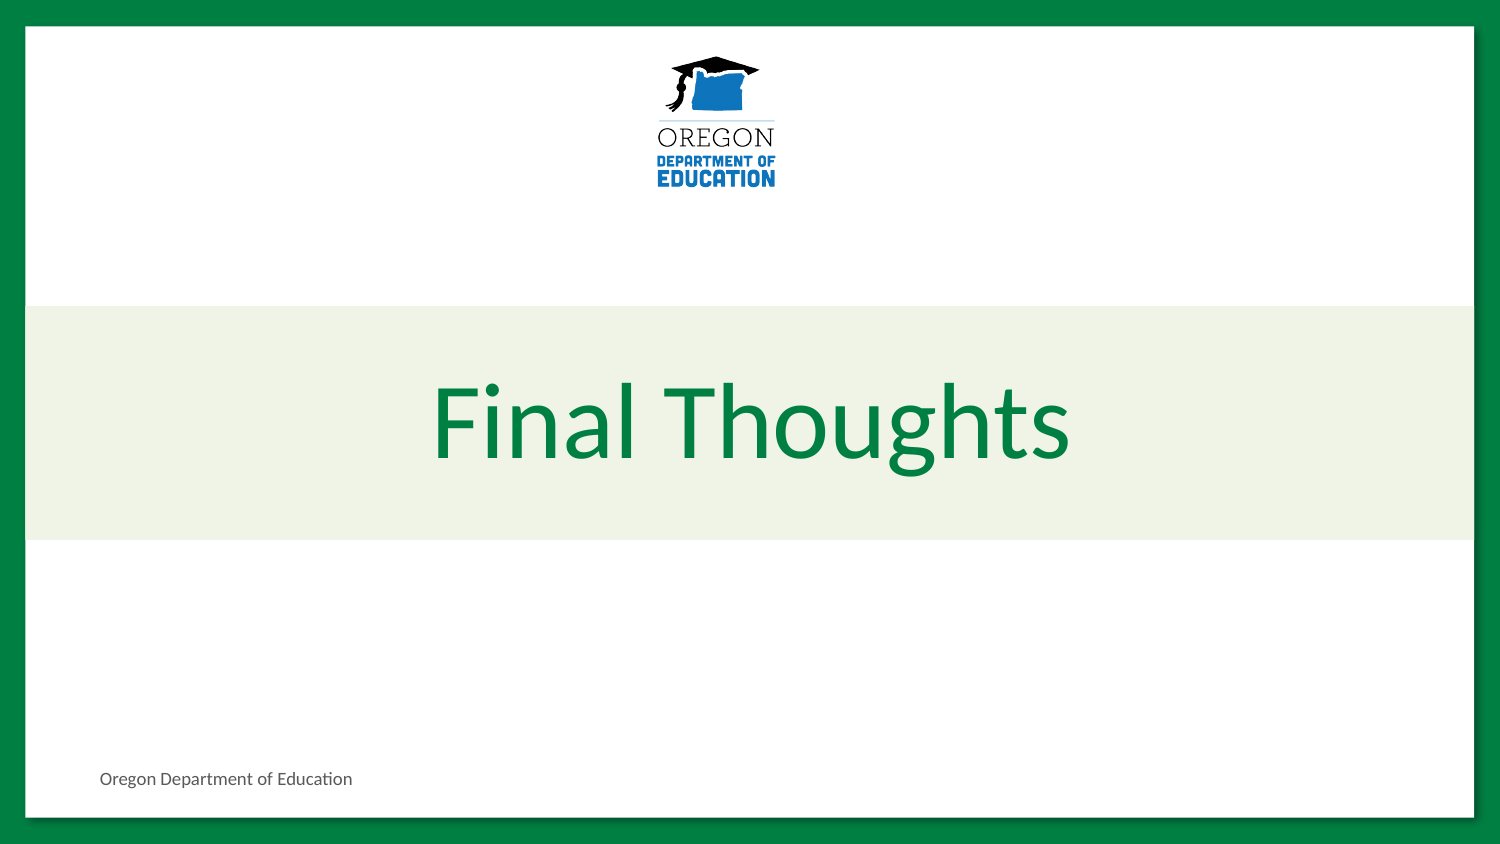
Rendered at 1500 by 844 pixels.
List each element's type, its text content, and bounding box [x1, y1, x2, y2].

picture [619, 26, 810, 221]
title Final Thoughts [88, 306, 1416, 540]
